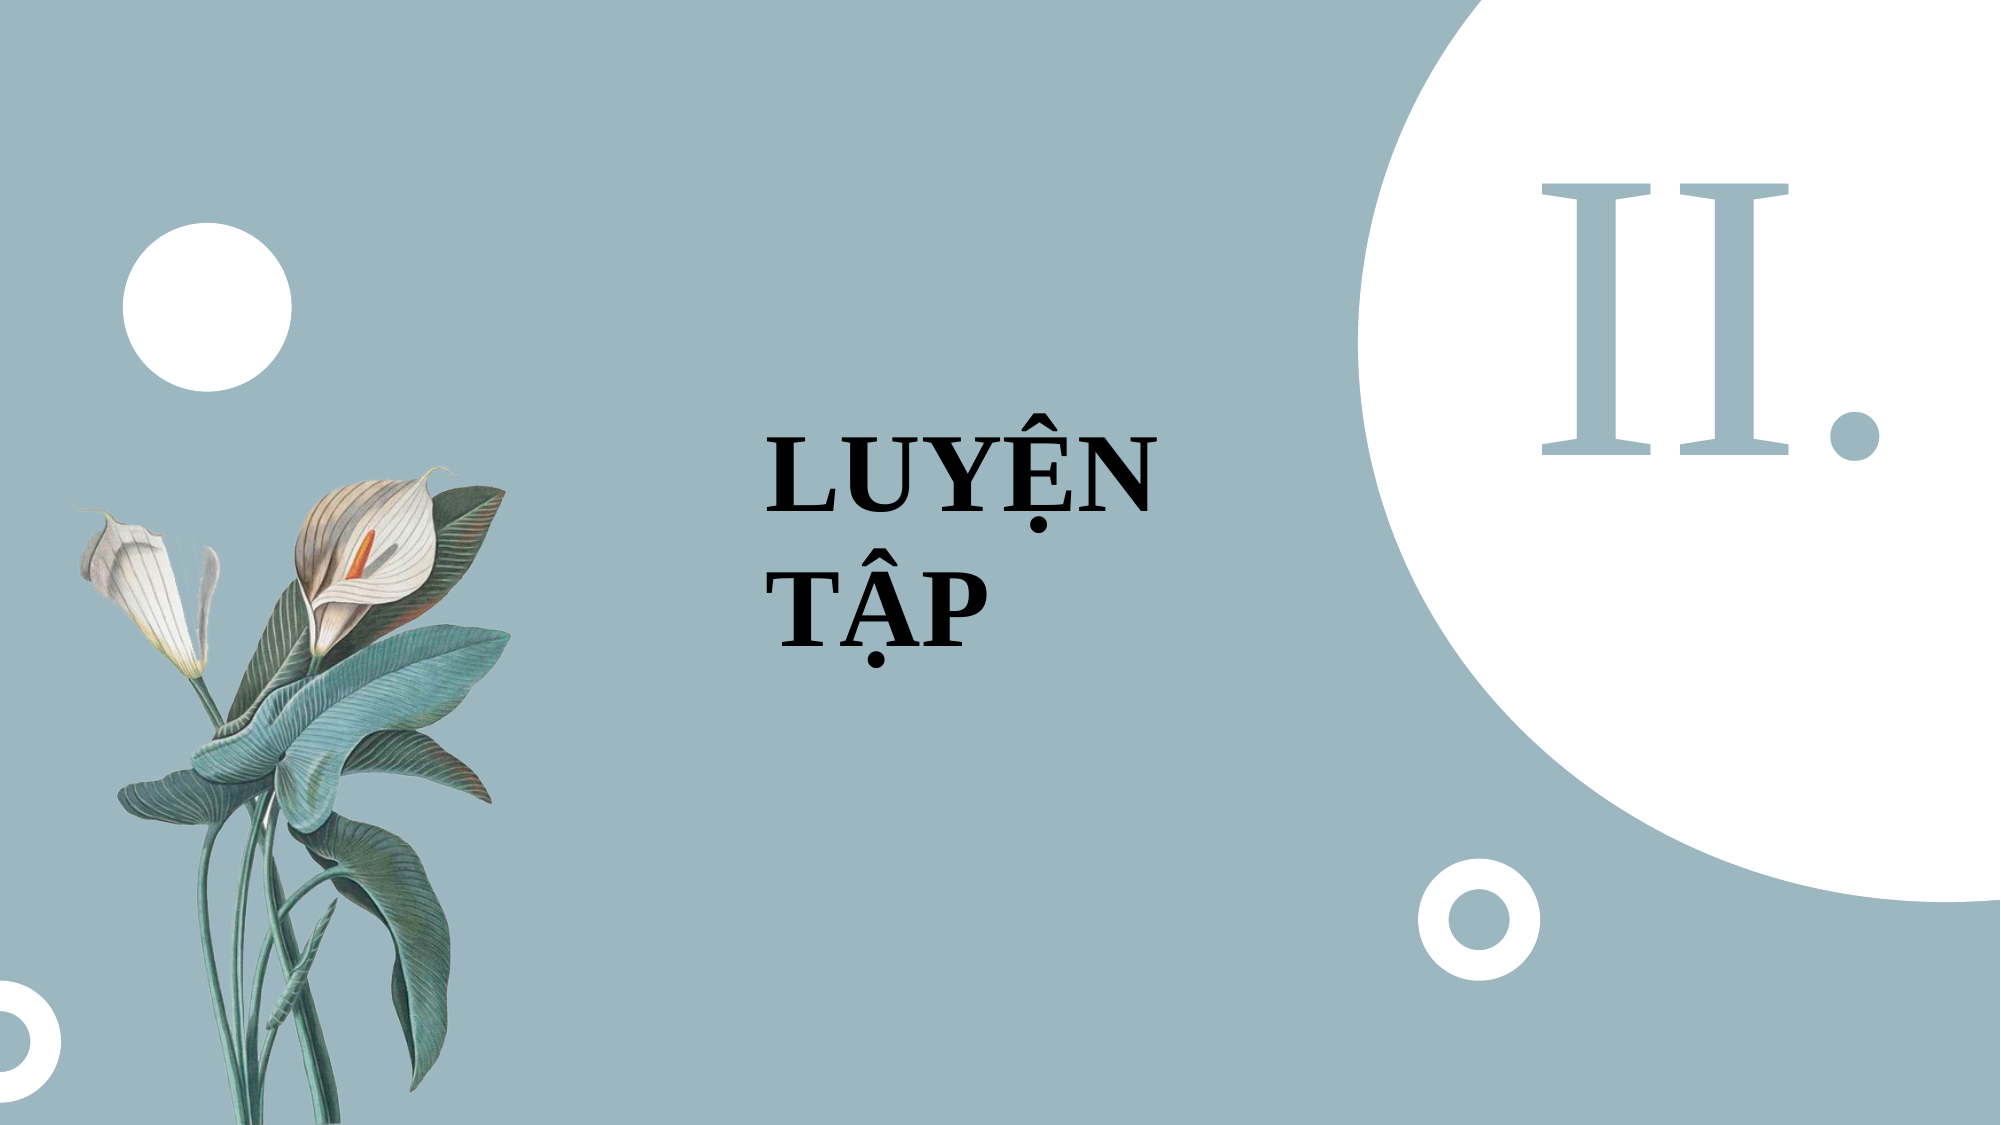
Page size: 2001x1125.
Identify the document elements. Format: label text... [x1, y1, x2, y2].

text_box [1356, 0, 2000, 904]
text_box [121, 221, 293, 393]
text_box [0, 979, 49, 1104]
text_box LUYỆN TẬP [750, 391, 1203, 677]
text_box II. [1512, 33, 1969, 546]
text_box [1417, 857, 1542, 982]
picture [49, 453, 547, 1125]
